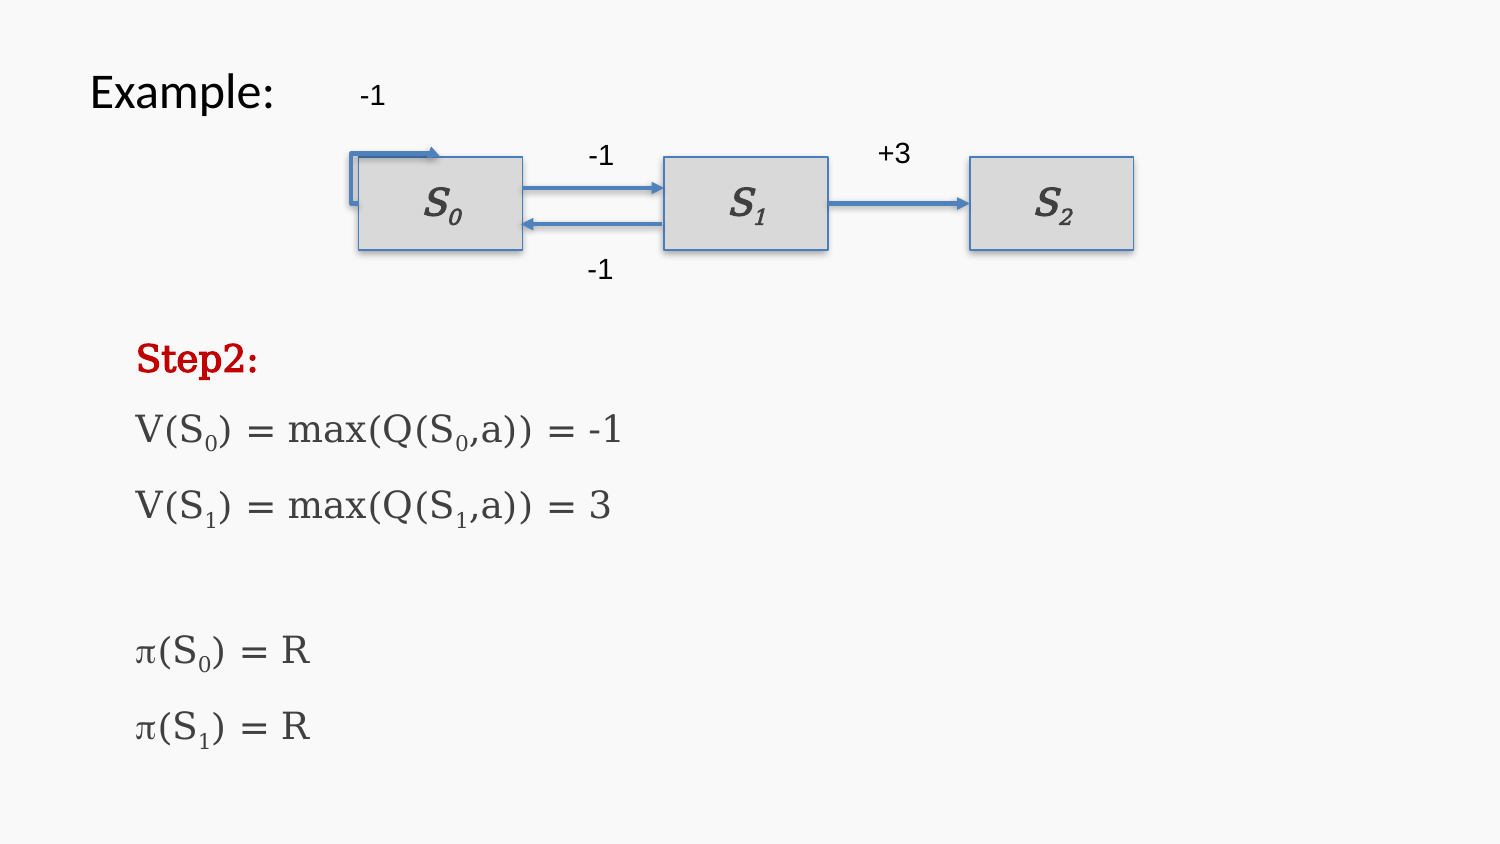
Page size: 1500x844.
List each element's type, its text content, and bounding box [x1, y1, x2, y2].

text_box Example: [74, 51, 1346, 312]
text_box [344, 68, 1134, 294]
text_box Step2: V(S0) = max(Q(S0,a)) = -1 V(S1) = max(Q(S1,a)) = 3 p(S0) = R p(S1) = R [101, 296, 1473, 744]
